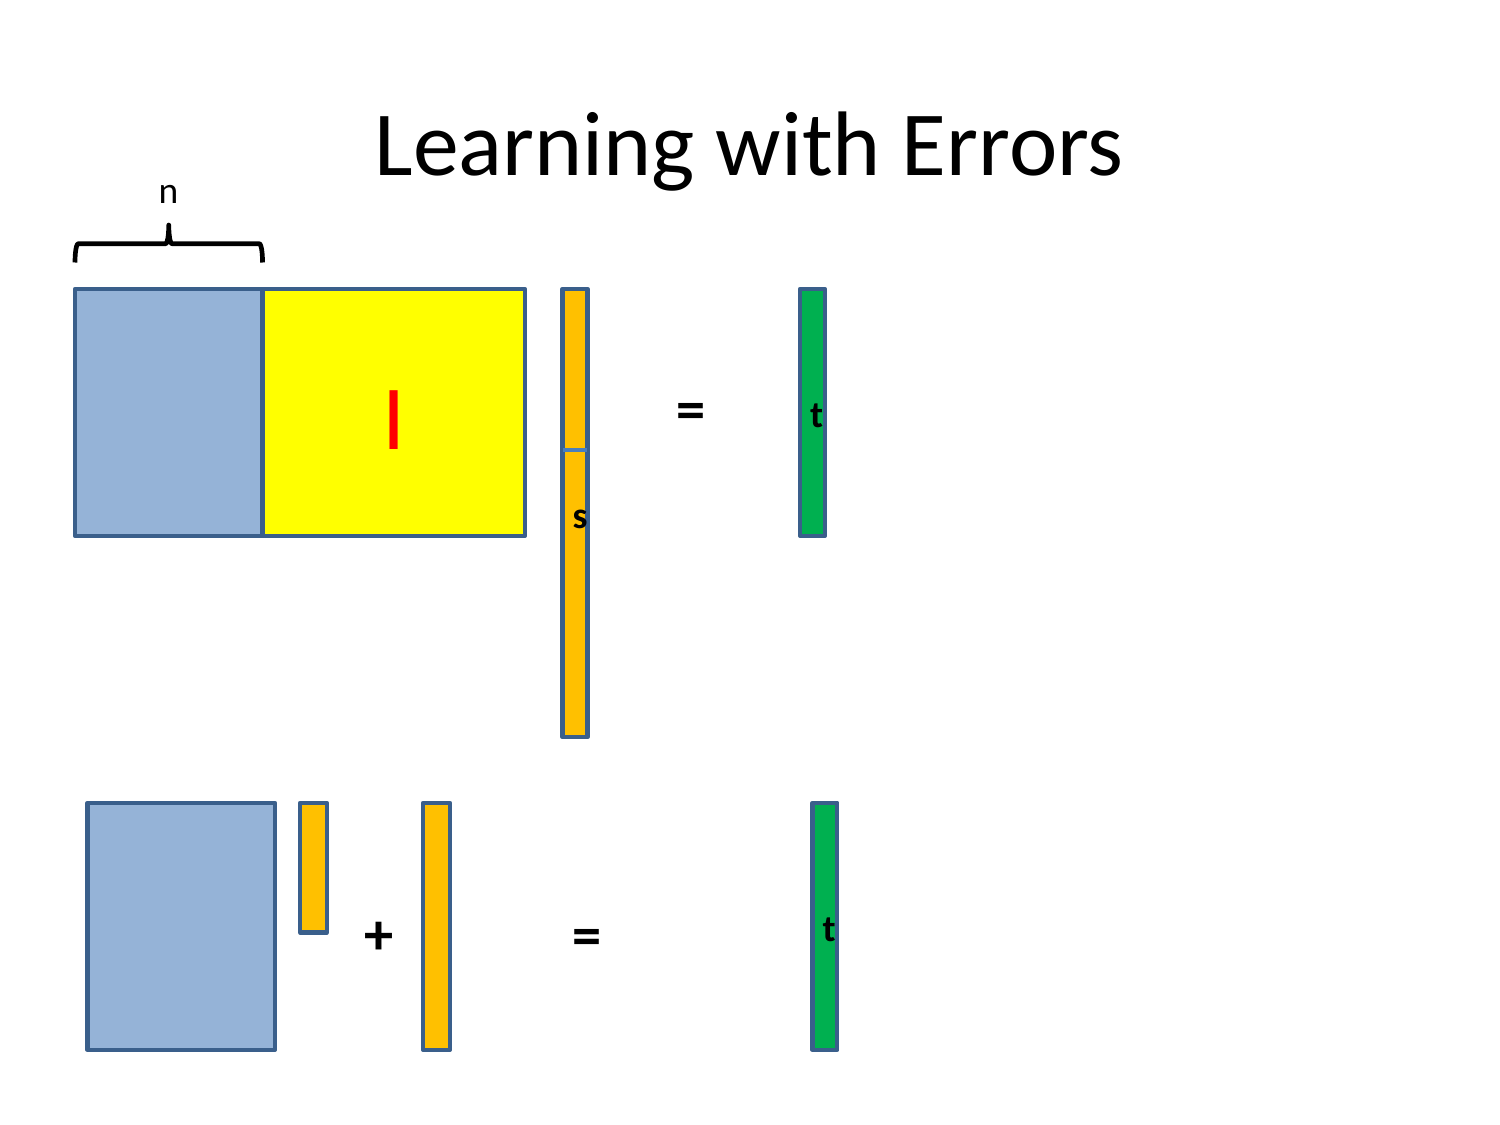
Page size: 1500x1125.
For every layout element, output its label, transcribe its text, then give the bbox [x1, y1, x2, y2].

text_box t [810, 801, 839, 1052]
text_box [298, 801, 329, 935]
text_box n [143, 159, 194, 219]
text_box s [560, 287, 590, 739]
text_box [74, 224, 264, 263]
text_box [421, 801, 452, 1052]
text_box t [798, 287, 827, 538]
text_box = [661, 364, 725, 449]
text_box = [557, 890, 621, 975]
text_box + [349, 889, 413, 974]
text_box [73, 287, 260, 538]
text_box I [260, 287, 527, 538]
text_box [85, 801, 277, 1052]
title Learning with Errors [75, 45, 1425, 233]
